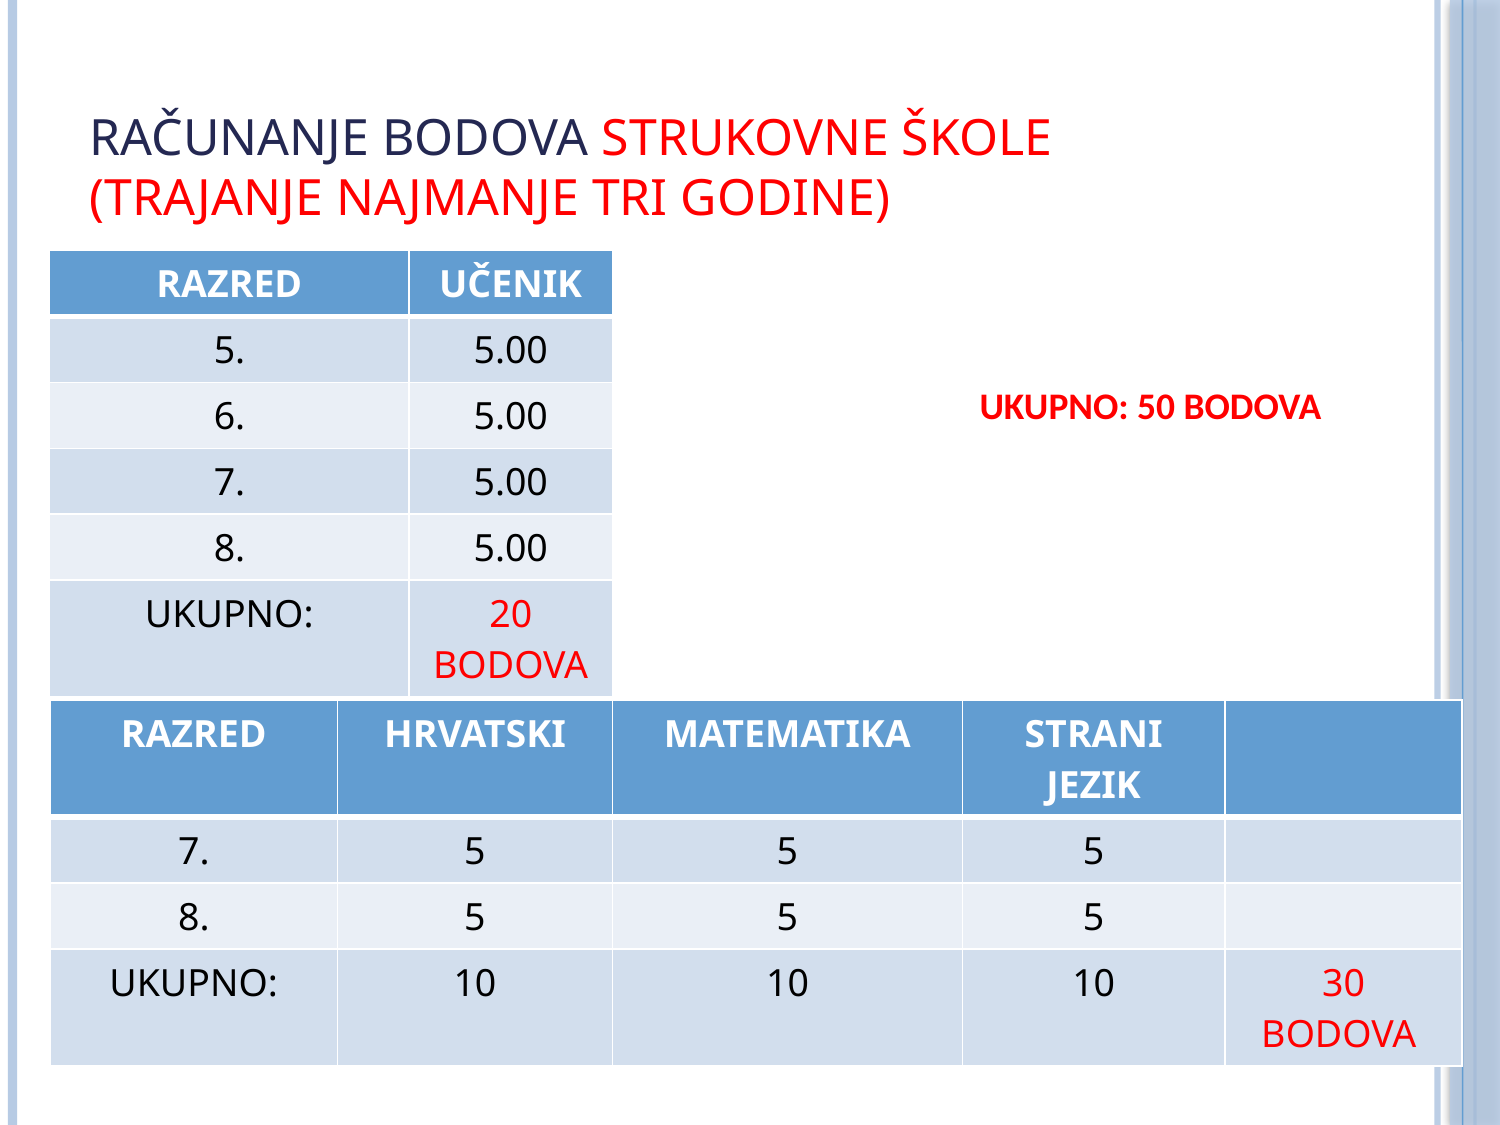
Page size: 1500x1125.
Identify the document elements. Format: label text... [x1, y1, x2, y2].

title RAČUNANJE BODOVA STRUKOVNE ŠKOLE (TRAJANJE NAJMANJE TRI GODINE) [75, 45, 1300, 233]
table_cell 6. [50, 383, 408, 448]
table_header [1226, 701, 1461, 814]
table_cell 5 [963, 820, 1224, 882]
table_header HRVATSKI [338, 701, 612, 814]
table_header RAZRED [50, 251, 408, 314]
table_cell 20 BODOVA [410, 581, 612, 696]
table_cell UKUPNO: [50, 581, 408, 696]
table_header STRANI JEZIK [963, 701, 1224, 814]
table_cell 5.00 [410, 515, 612, 579]
table_cell 5 [613, 884, 962, 948]
table_cell [1226, 820, 1461, 882]
table_cell UKUPNO: [51, 950, 337, 1065]
table_cell 10 [338, 950, 612, 1065]
table_cell 5 [338, 820, 612, 882]
table_cell 5 [613, 820, 962, 882]
table_cell 5 [338, 884, 612, 948]
table_cell 5.00 [410, 449, 612, 513]
table_cell 10 [963, 950, 1224, 1065]
table_cell 5.00 [410, 319, 612, 382]
table_cell 8. [51, 884, 337, 948]
table_cell 7. [51, 820, 337, 882]
table_cell 5. [50, 319, 408, 382]
table_header MATEMATIKA [613, 701, 962, 814]
table_cell 5.00 [410, 383, 612, 448]
table_cell [1226, 884, 1461, 948]
table_cell 30 BODOVA [1226, 950, 1461, 1065]
table_cell 7. [50, 449, 408, 513]
table_header UČENIK [410, 251, 612, 314]
table_header RAZRED [51, 701, 337, 814]
table_cell 10 [613, 950, 962, 1065]
text_box UKUPNO: 50 BODOVA [964, 374, 1337, 435]
table_cell 5 [963, 884, 1224, 948]
table_cell 8. [50, 515, 408, 579]
